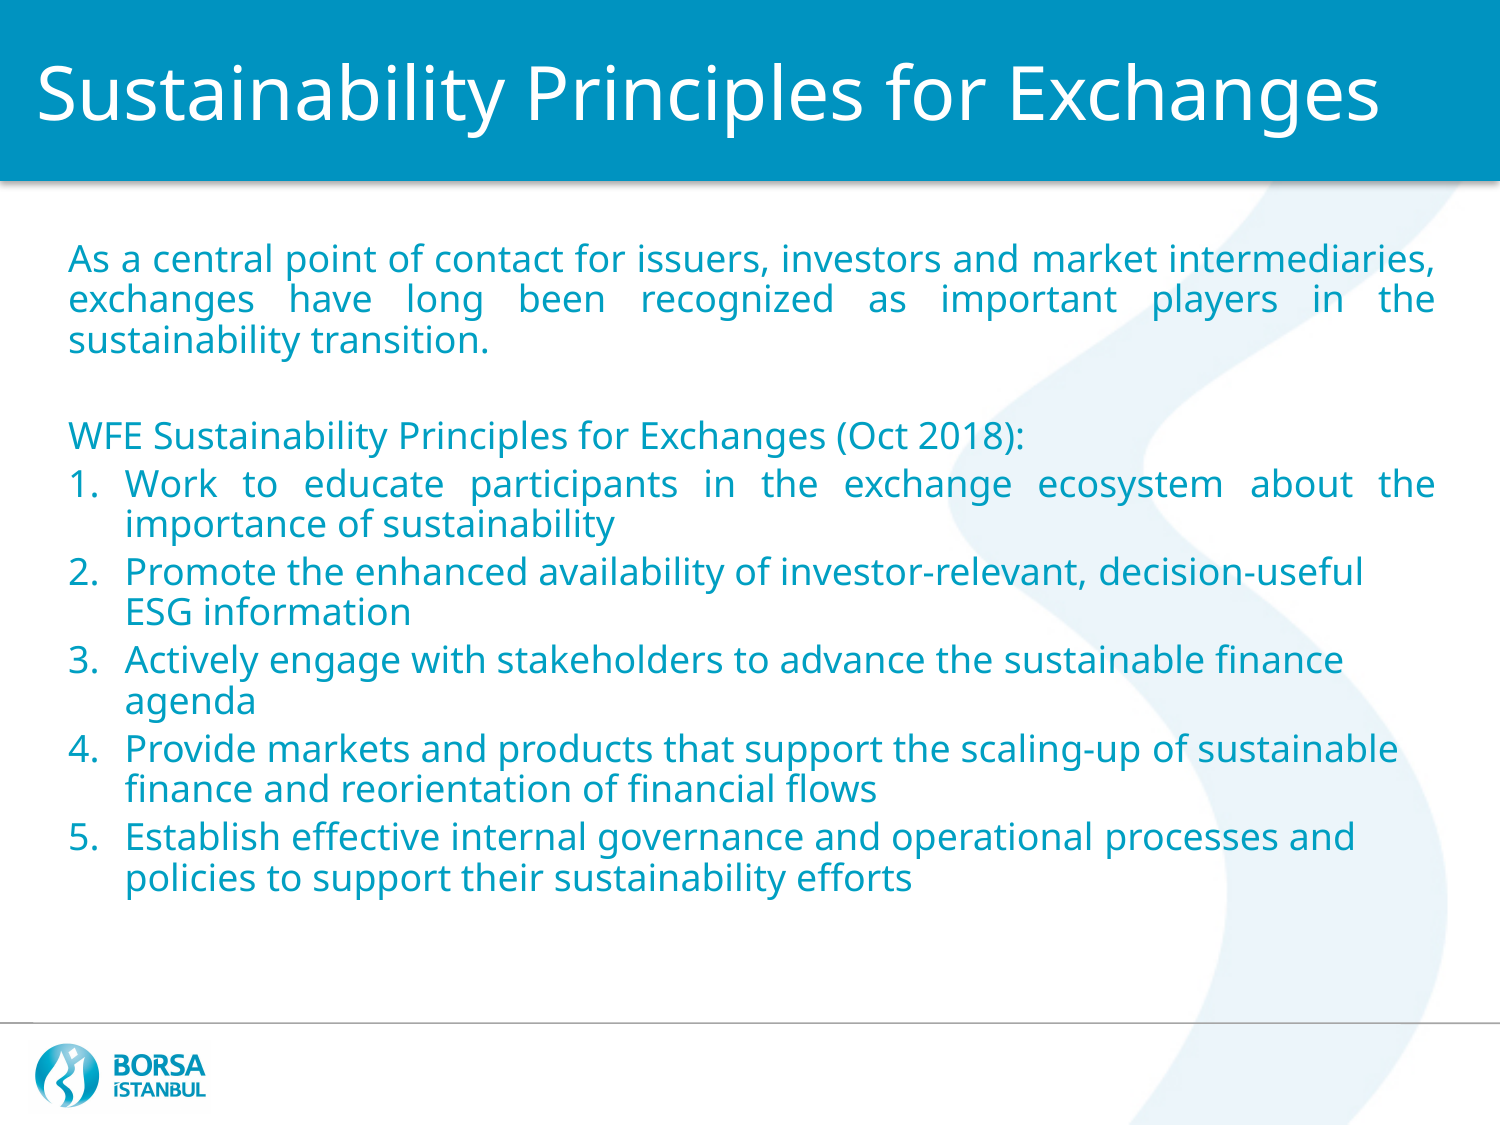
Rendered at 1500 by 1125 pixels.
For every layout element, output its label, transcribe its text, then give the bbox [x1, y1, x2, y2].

picture [0, 1024, 1500, 1125]
picture [0, 182, 1500, 1022]
text_box As a central point of contact for issuers, investors and market intermediaries, exchanges have long been recognized as important players in the sustainability transition. WFE Sustainability Principles for Exchanges (Oct 2018): Work to educate participants in the exchange ecosystem about the importance of sustainability Promote the enhanced availability of investor-relevant, decision-useful ESG information Actively engage with stakeholders to advance the sustainable finance agenda Provide markets and products that support the scaling-up of sustainable finance and reorientation of financial flows Establish effective internal governance and operational processes and policies to support their sustainability efforts [53, 180, 1451, 979]
text_box Sustainability Principles for Exchanges [21, 0, 1500, 180]
